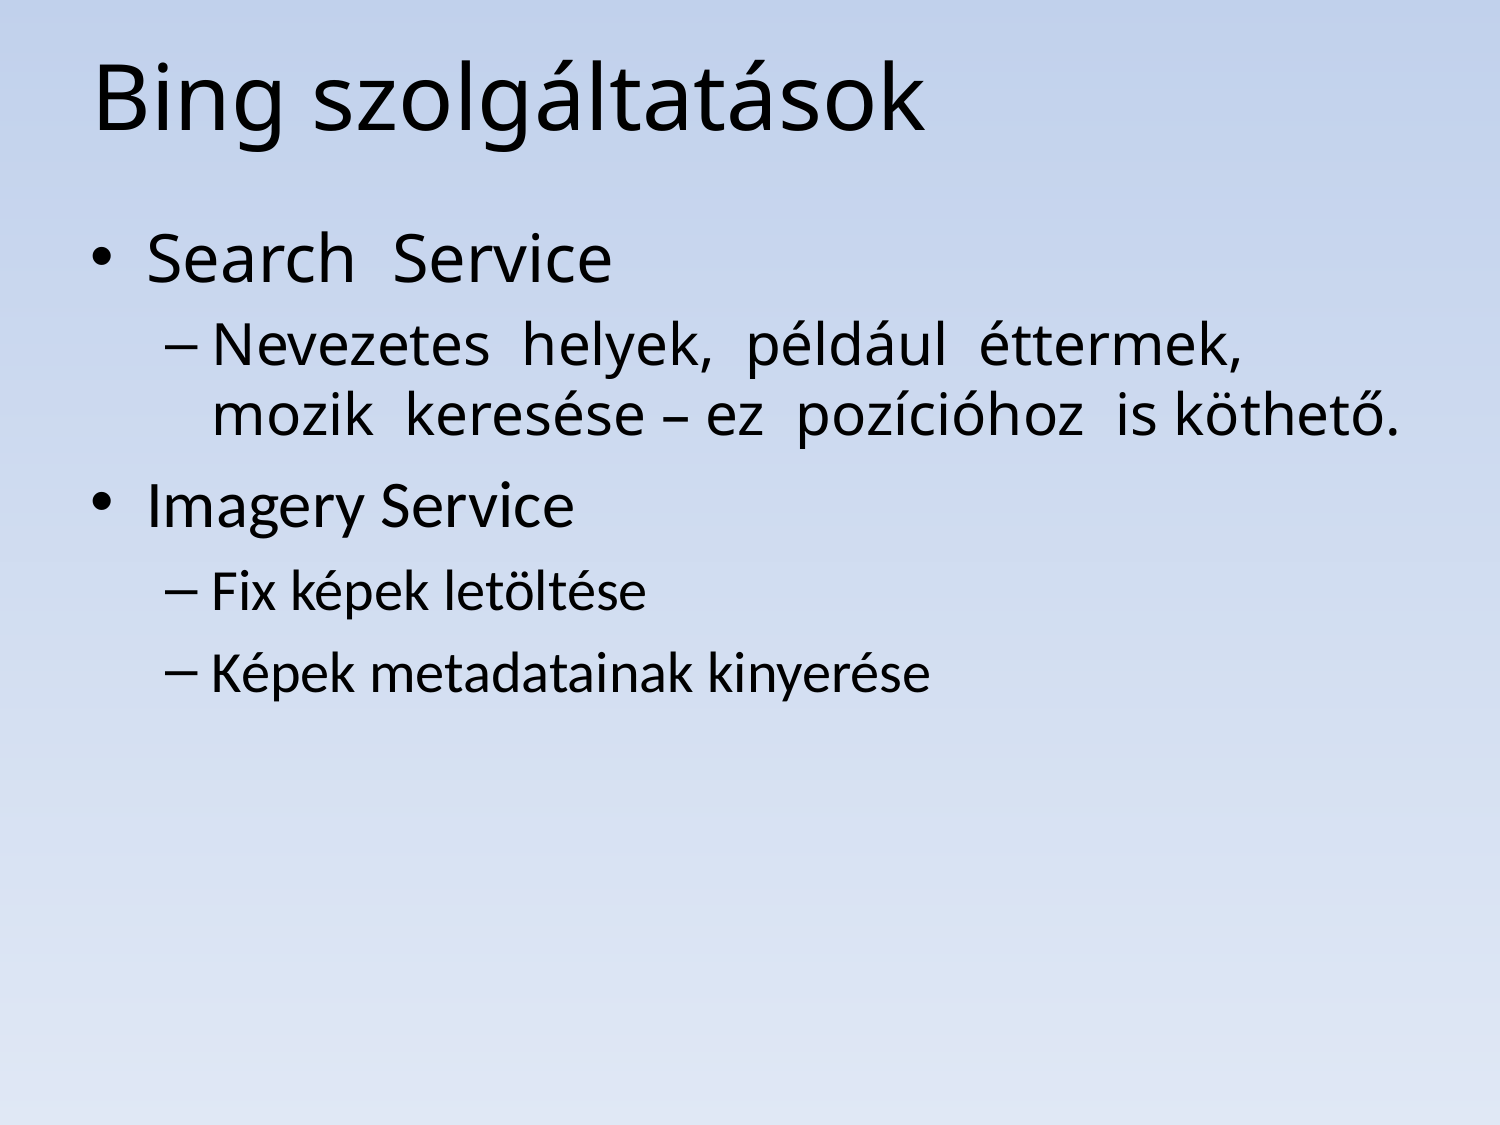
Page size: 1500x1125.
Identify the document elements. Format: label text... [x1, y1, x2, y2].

title Bing szolgáltatások [76, 0, 1427, 188]
list Search Service Nevezetes helyek, például éttermek, mozik keresése – ez pozícióhoz is köthető. Imagery Service Fix képek letöltése Képek metadatainak kinyerése [75, 208, 1425, 1083]
